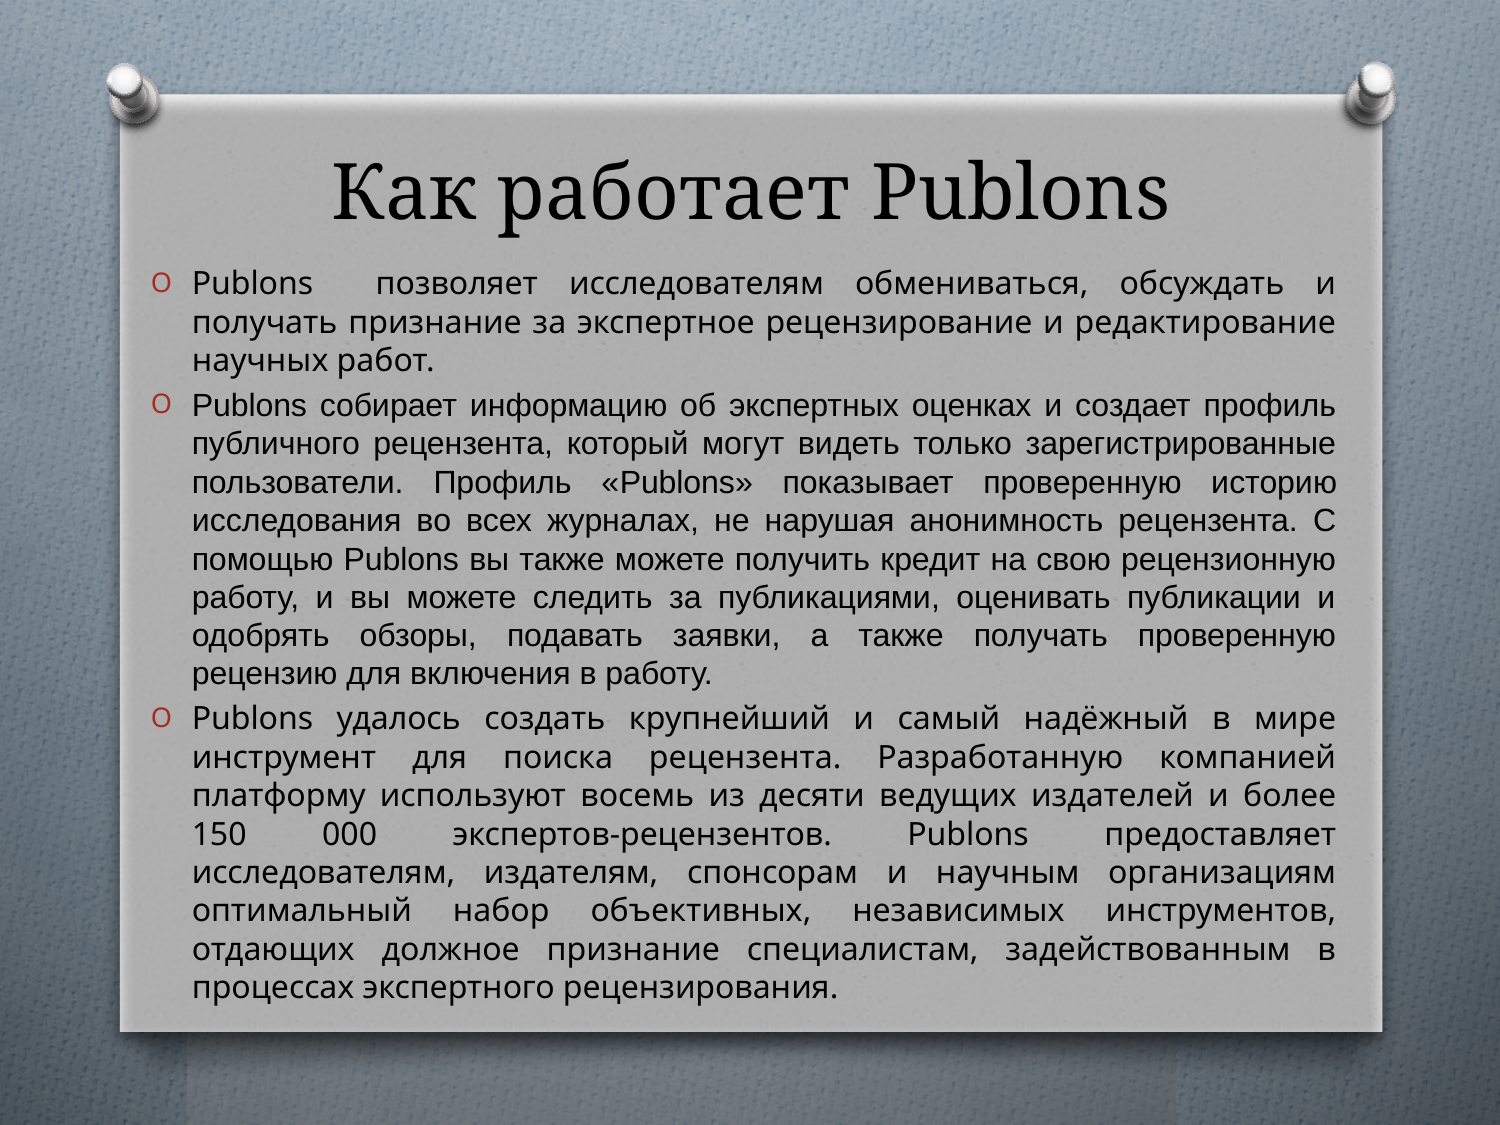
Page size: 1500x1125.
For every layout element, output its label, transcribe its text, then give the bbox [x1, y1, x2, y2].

list Publons позволяет исследователям обмениваться, обсуждать и получать признание за экспертное рецензирование и редактирование научных работ. Publons собирает информацию об экспертных оценках и создает профиль публичного рецензента, который могут видеть только зарегистрированные пользователи. Профиль «Publons» показывает проверенную историю исследования во всех журналах, не нарушая анонимность рецензента. С помощью Publons вы также можете получить кредит на свою рецензионную работу, и вы можете следить за публикациями, оценивать публикации и одобрять обзоры, подавать заявки, а также получать проверенную рецензию для включения в работу. Publons удалось создать крупнейший и самый надёжный в мире инструмент для поиска рецензента. Разработанную компанией платформу используют восемь из десяти ведущих издателей и более 150 000 экспертов-рецензентов. Publons предоставляет исследователям, издателям, спонсорам и научным организациям оптимальный набор объективных, независимых инструментов, отдающих должное признание специалистам, задействованным в процессах экспертного рецензирования. [135, 255, 1353, 1024]
picture [75, 29, 198, 153]
title Как работает Publons [179, 134, 1323, 244]
picture [1317, 35, 1439, 156]
